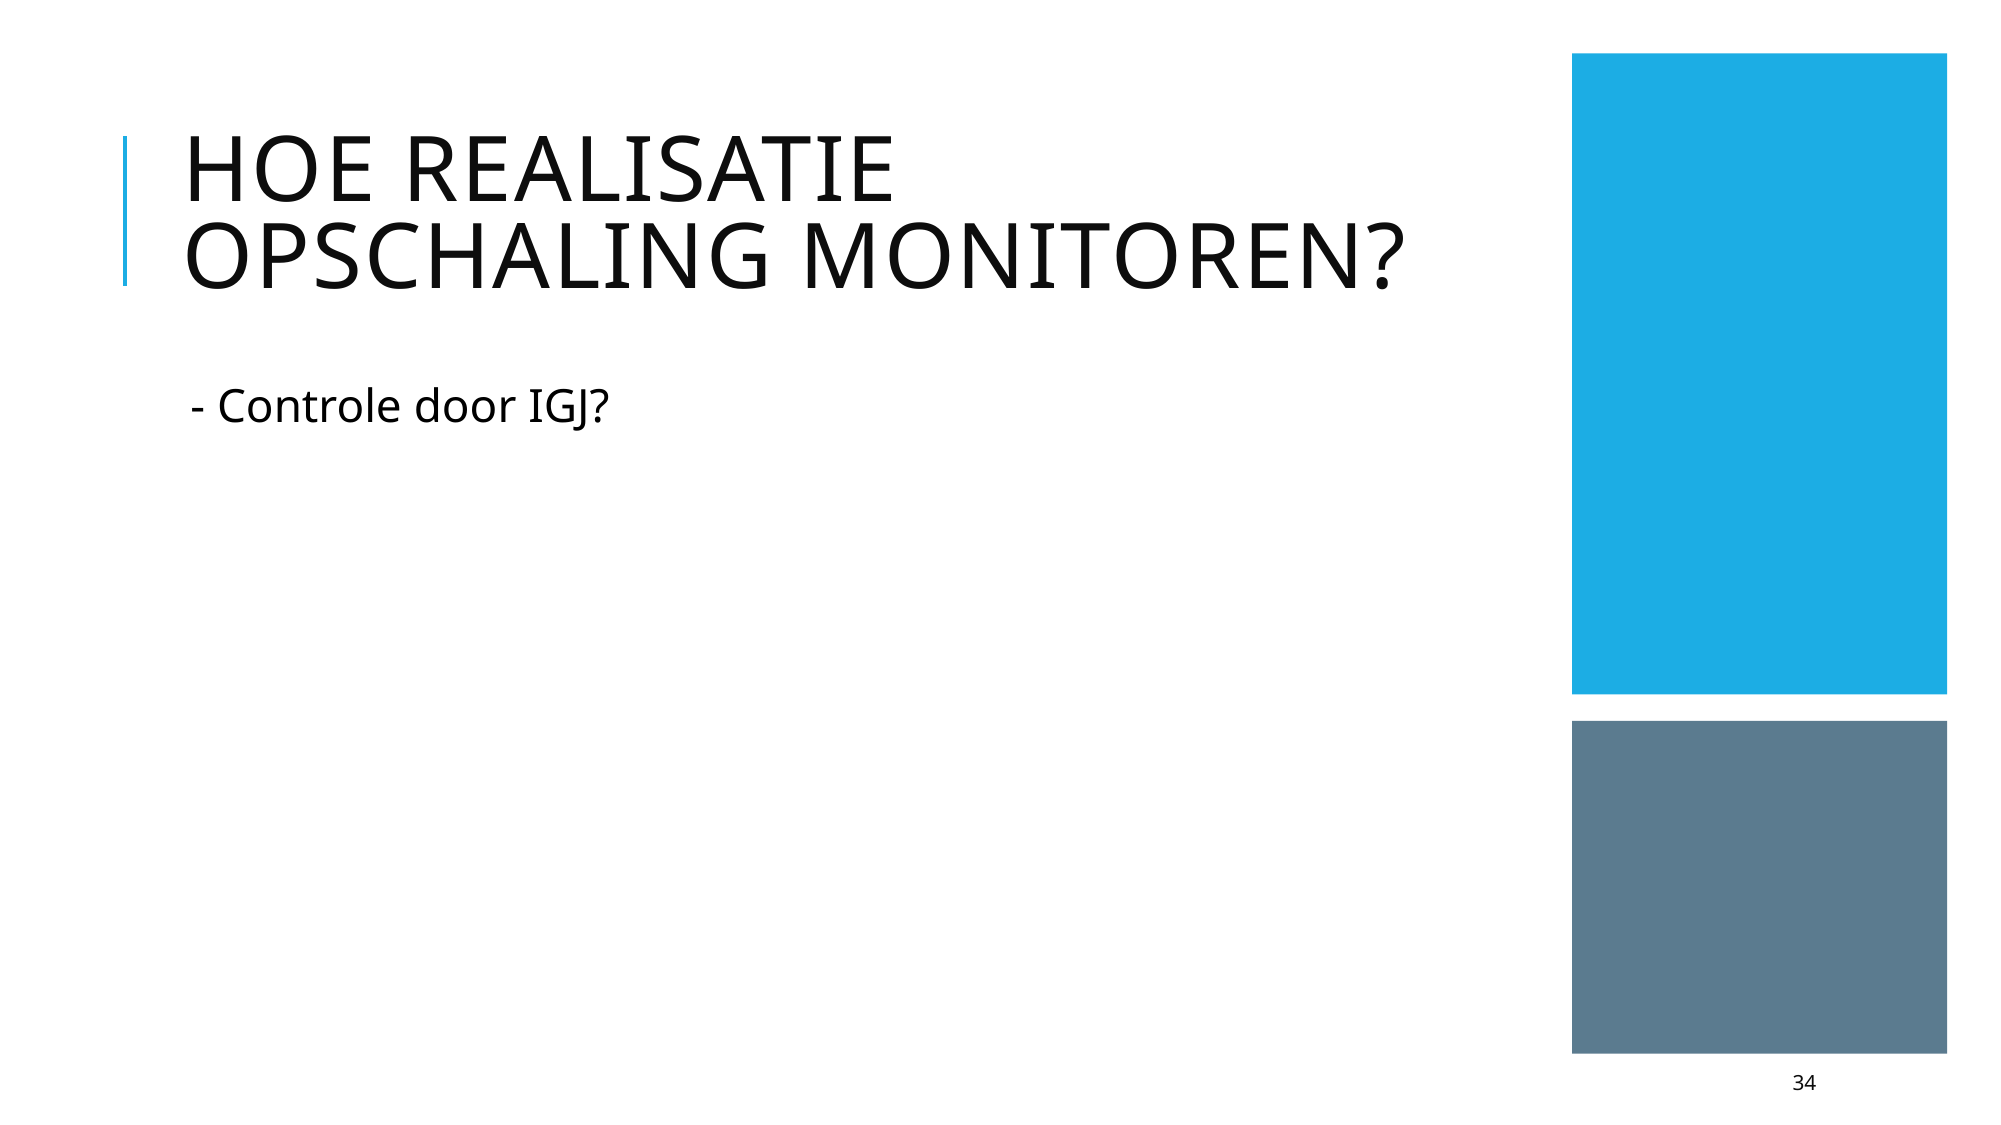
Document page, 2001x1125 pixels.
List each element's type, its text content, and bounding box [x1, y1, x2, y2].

title Hoe realisatie opschaling monitoren? [168, 96, 1484, 342]
text_box [1571, 720, 1948, 1055]
list - Controle door IGJ? [168, 375, 1484, 1035]
text_box [1571, 52, 1948, 696]
slide_number 34 [1777, 1061, 1938, 1107]
